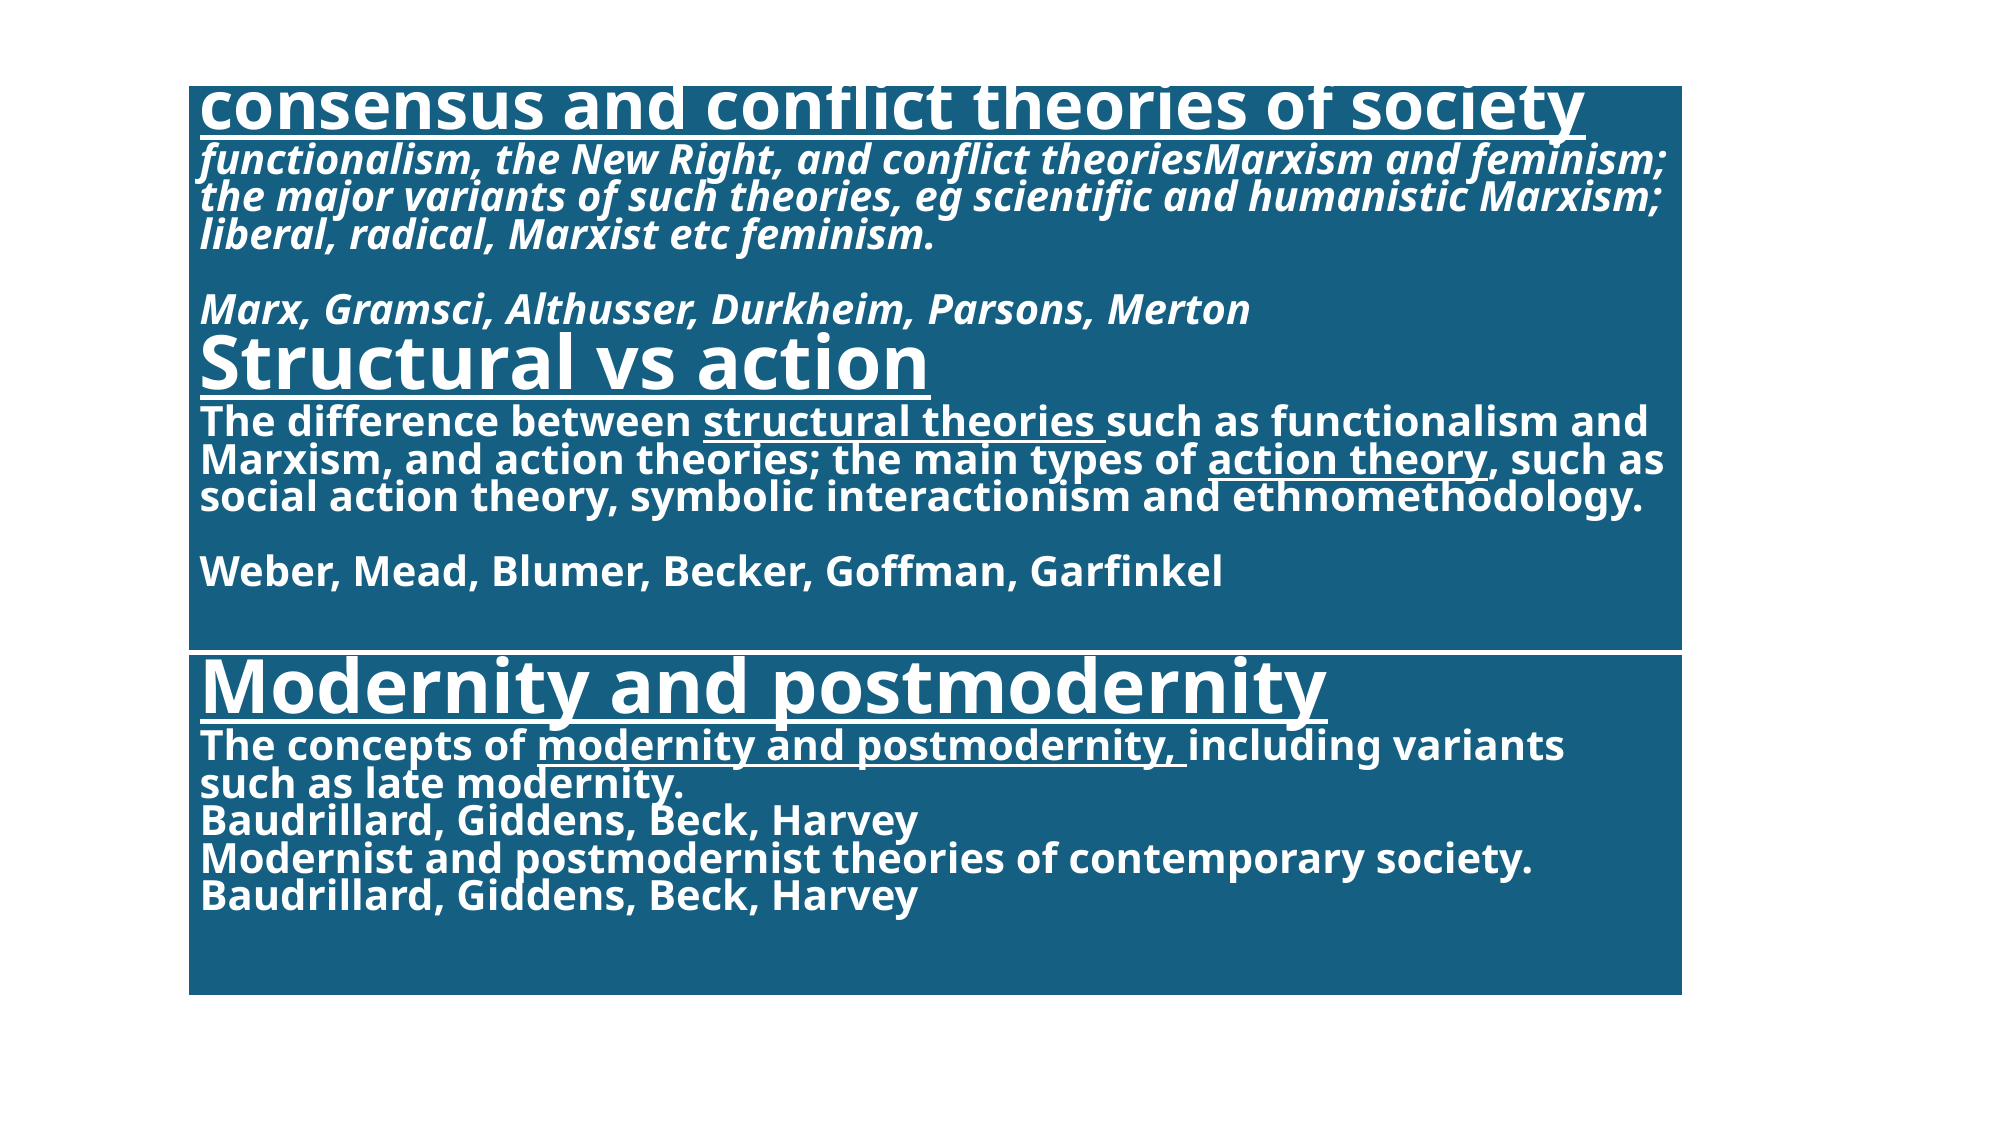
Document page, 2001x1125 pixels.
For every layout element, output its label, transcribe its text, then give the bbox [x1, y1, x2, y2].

table_header consensus and conflict theories of society functionalism, the New Right, and conflict theoriesMarxism and feminism; the major variants of such theories, eg scientific and humanistic Marxism; liberal, radical, Marxist etc feminism. Marx, Gramsci, Althusser, Durkheim, Parsons, Merton Structural vs action The difference between structural theories such as functionalism and Marxism, and action theories; the main types of action theory, such as social action theory, symbolic interactionism and ethnomethodology. Weber, Mead, Blumer, Becker, Goffman, Garfinkel [189, 86, 1682, 650]
table_cell Modernity and postmodernity The concepts of modernity and postmodernity, including variants such as late modernity. Baudrillard, Giddens, Beck, Harvey Modernist and postmodernist theories of contemporary society. Baudrillard, Giddens, Beck, Harvey [189, 655, 1682, 995]
